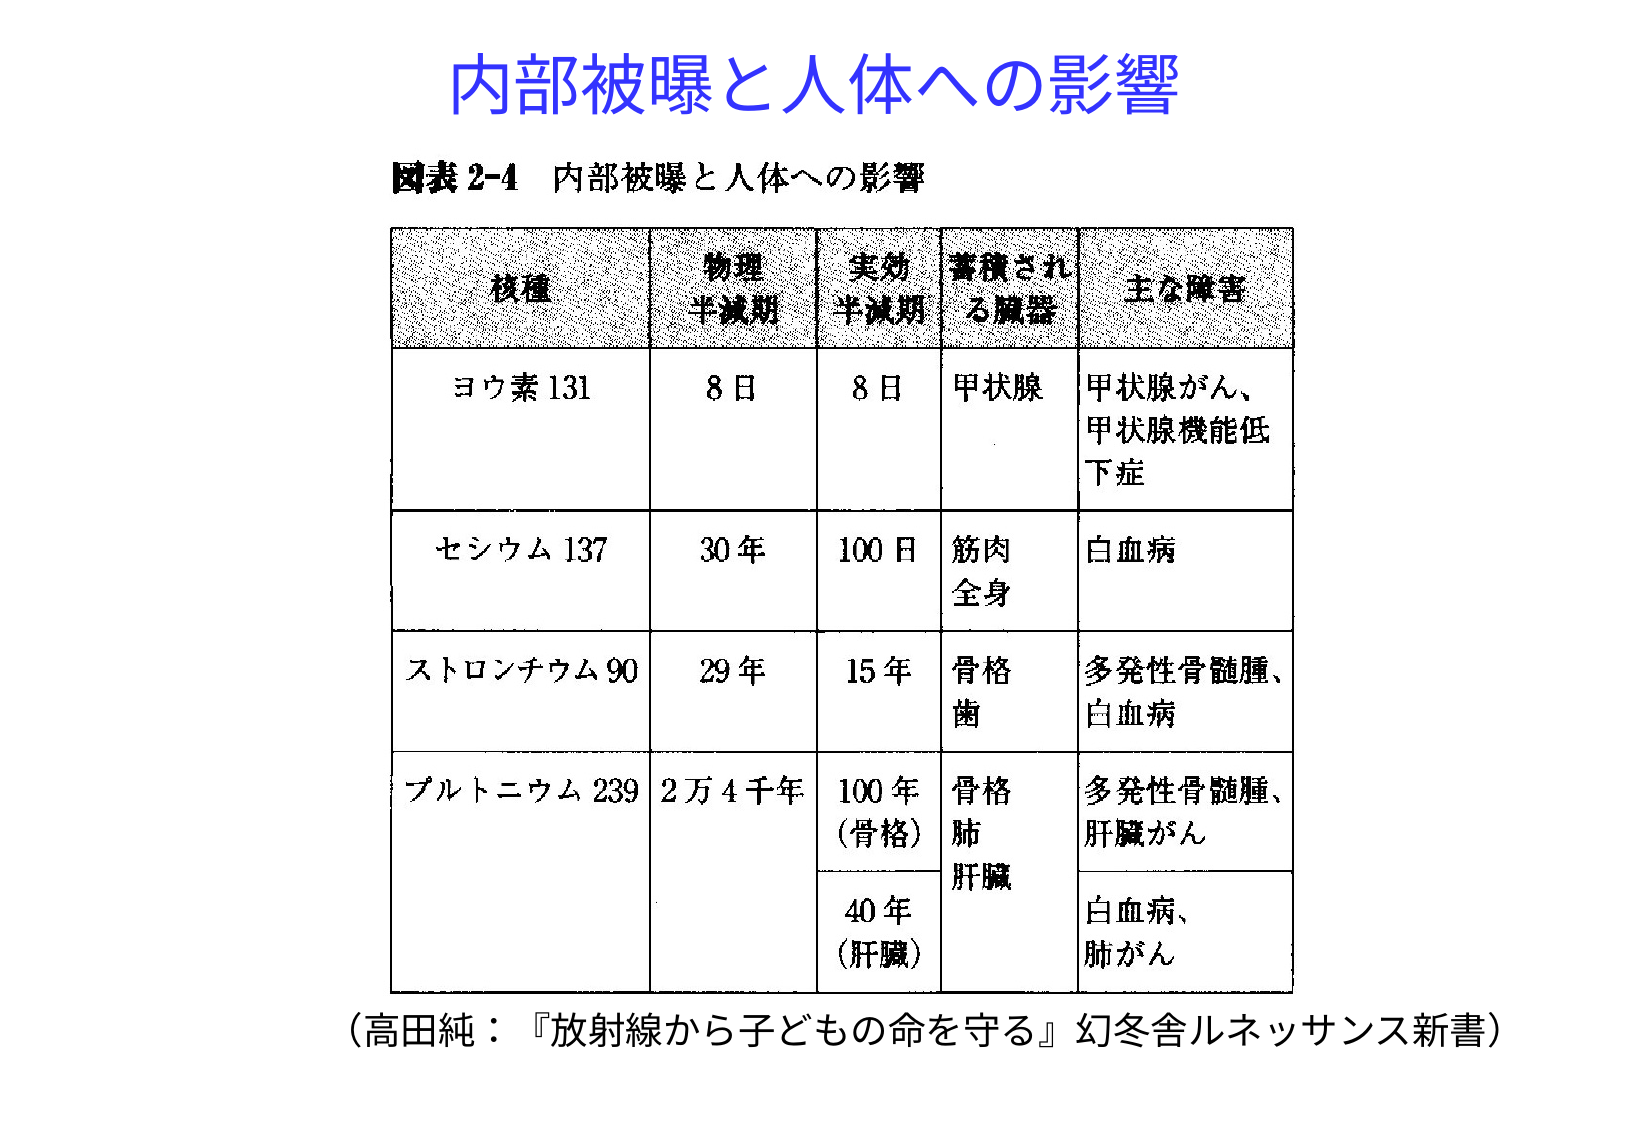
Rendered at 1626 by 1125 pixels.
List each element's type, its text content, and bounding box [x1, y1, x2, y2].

text_box （高田純：『放射線から子どもの命を守る』幻冬舎ルネッサンス新書） [311, 999, 1541, 1060]
text_box 内部被曝と人体への影響 [139, 31, 1490, 135]
picture [375, 148, 1312, 998]
